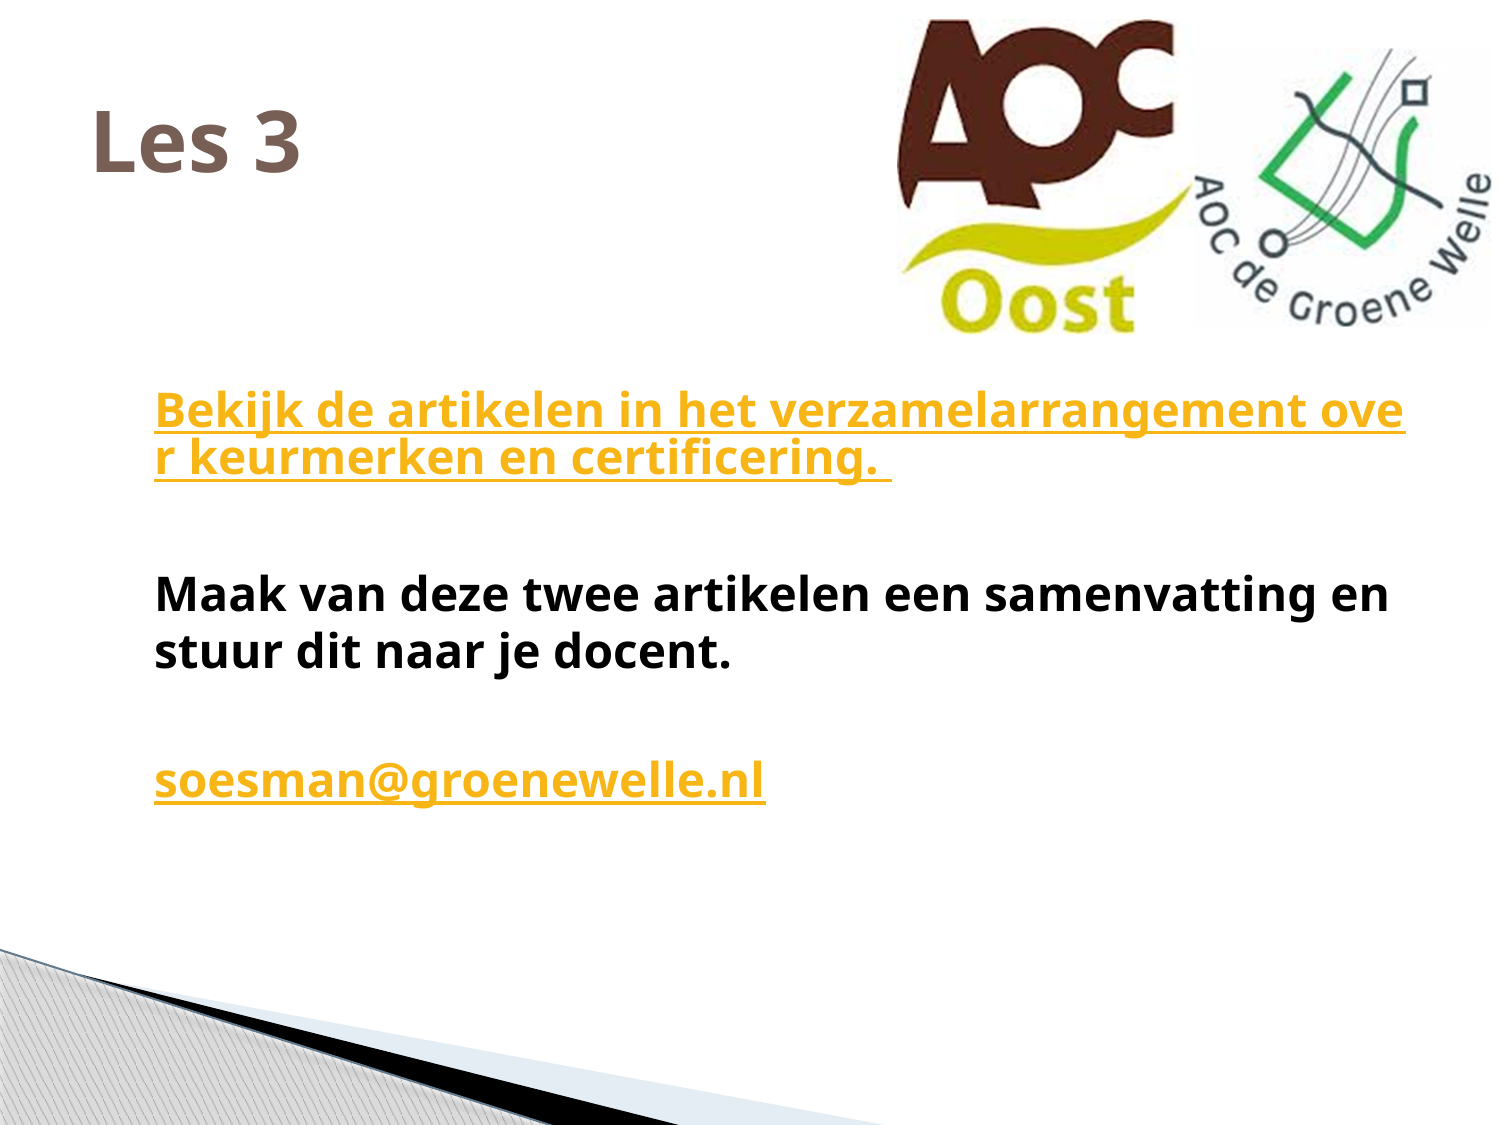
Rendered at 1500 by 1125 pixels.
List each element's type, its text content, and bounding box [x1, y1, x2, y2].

list Bekijk de artikelen in het verzamelarrangement over keurmerken en certificering. Maak van deze twee artikelen een samenvatting en stuur dit naar je docent. soesman@groenewelle.nl [75, 243, 1425, 986]
title Les 3 [75, 45, 891, 233]
picture [897, 18, 1500, 357]
